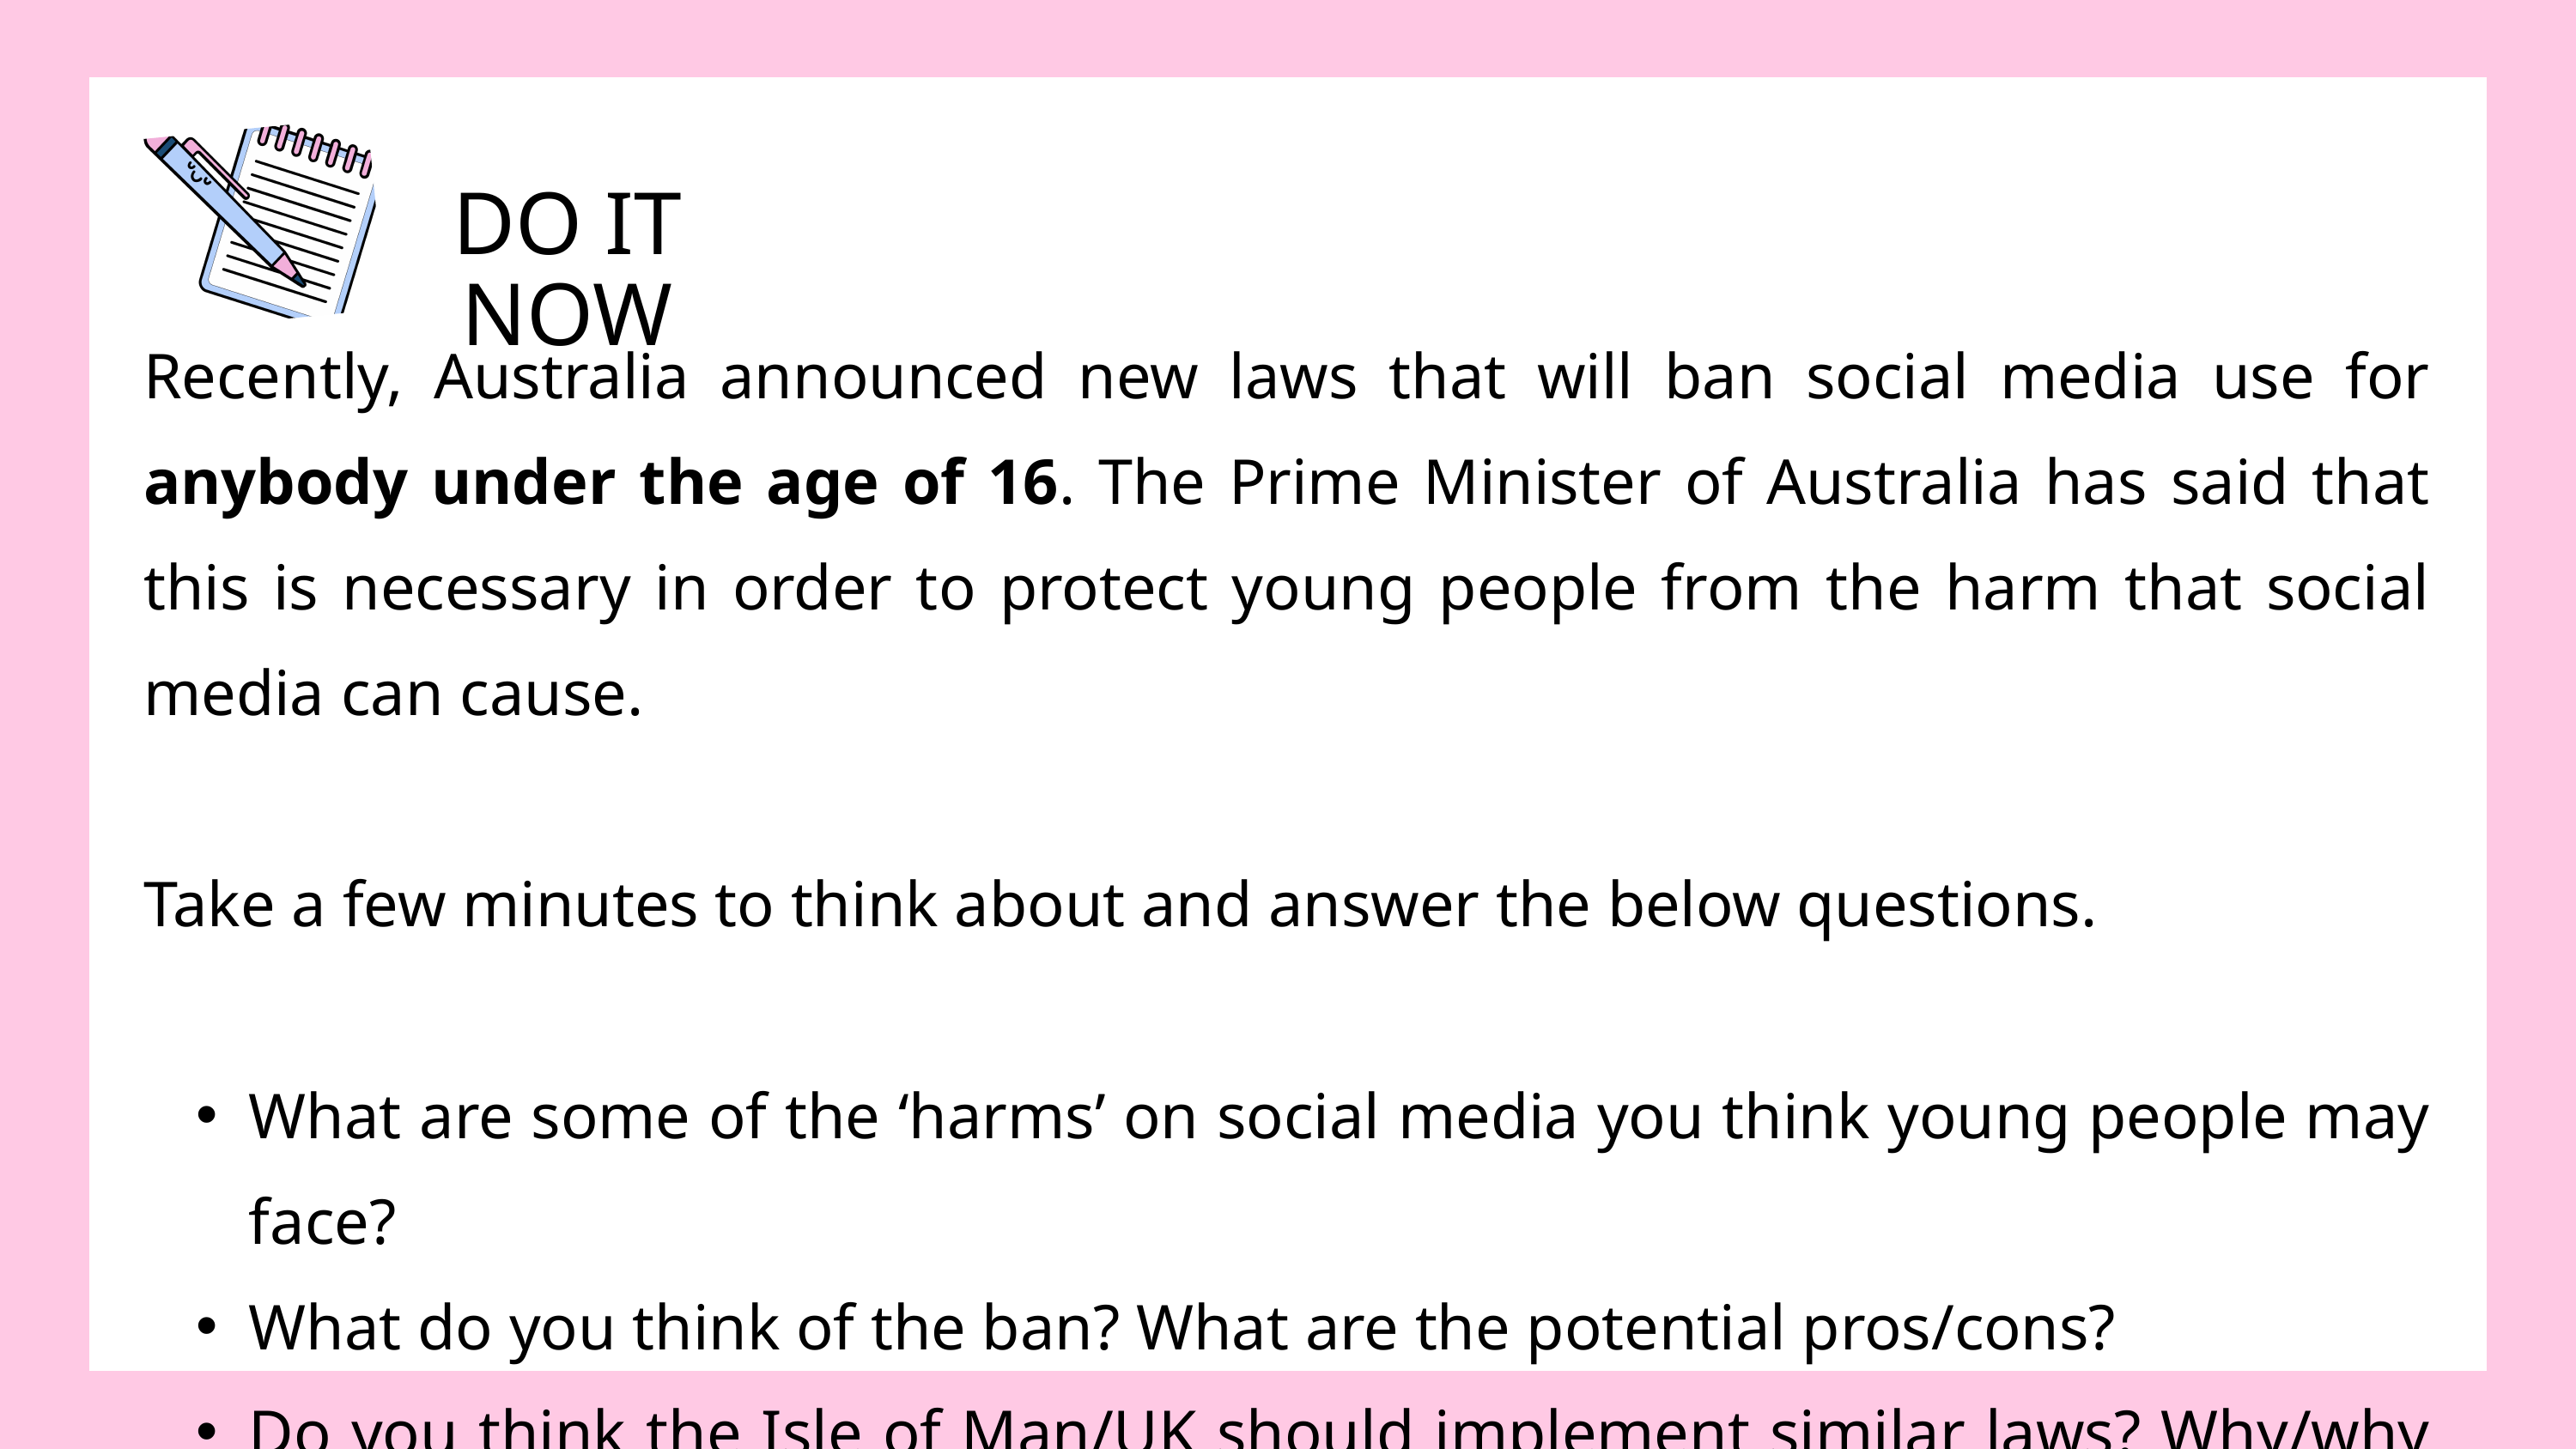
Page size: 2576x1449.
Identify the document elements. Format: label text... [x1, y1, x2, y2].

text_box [88, 76, 2487, 1372]
text_box Recently, Australia announced new laws that will ban social media use for anybody under the age of 16. The Prime Minister of Australia has said that this is necessary in order to protect young people from the harm that social media can cause. Take a few minutes to think about and answer the below questions. What are some of the ‘harms’ on social media you think young people may face? What do you think of the ban? What are the potential pros/cons? Do you think the Isle of Man/UK should implement similar laws? Why/why not? What other ways can young people be kept safe from social media harm? [143, 1379, 2430, 1449]
